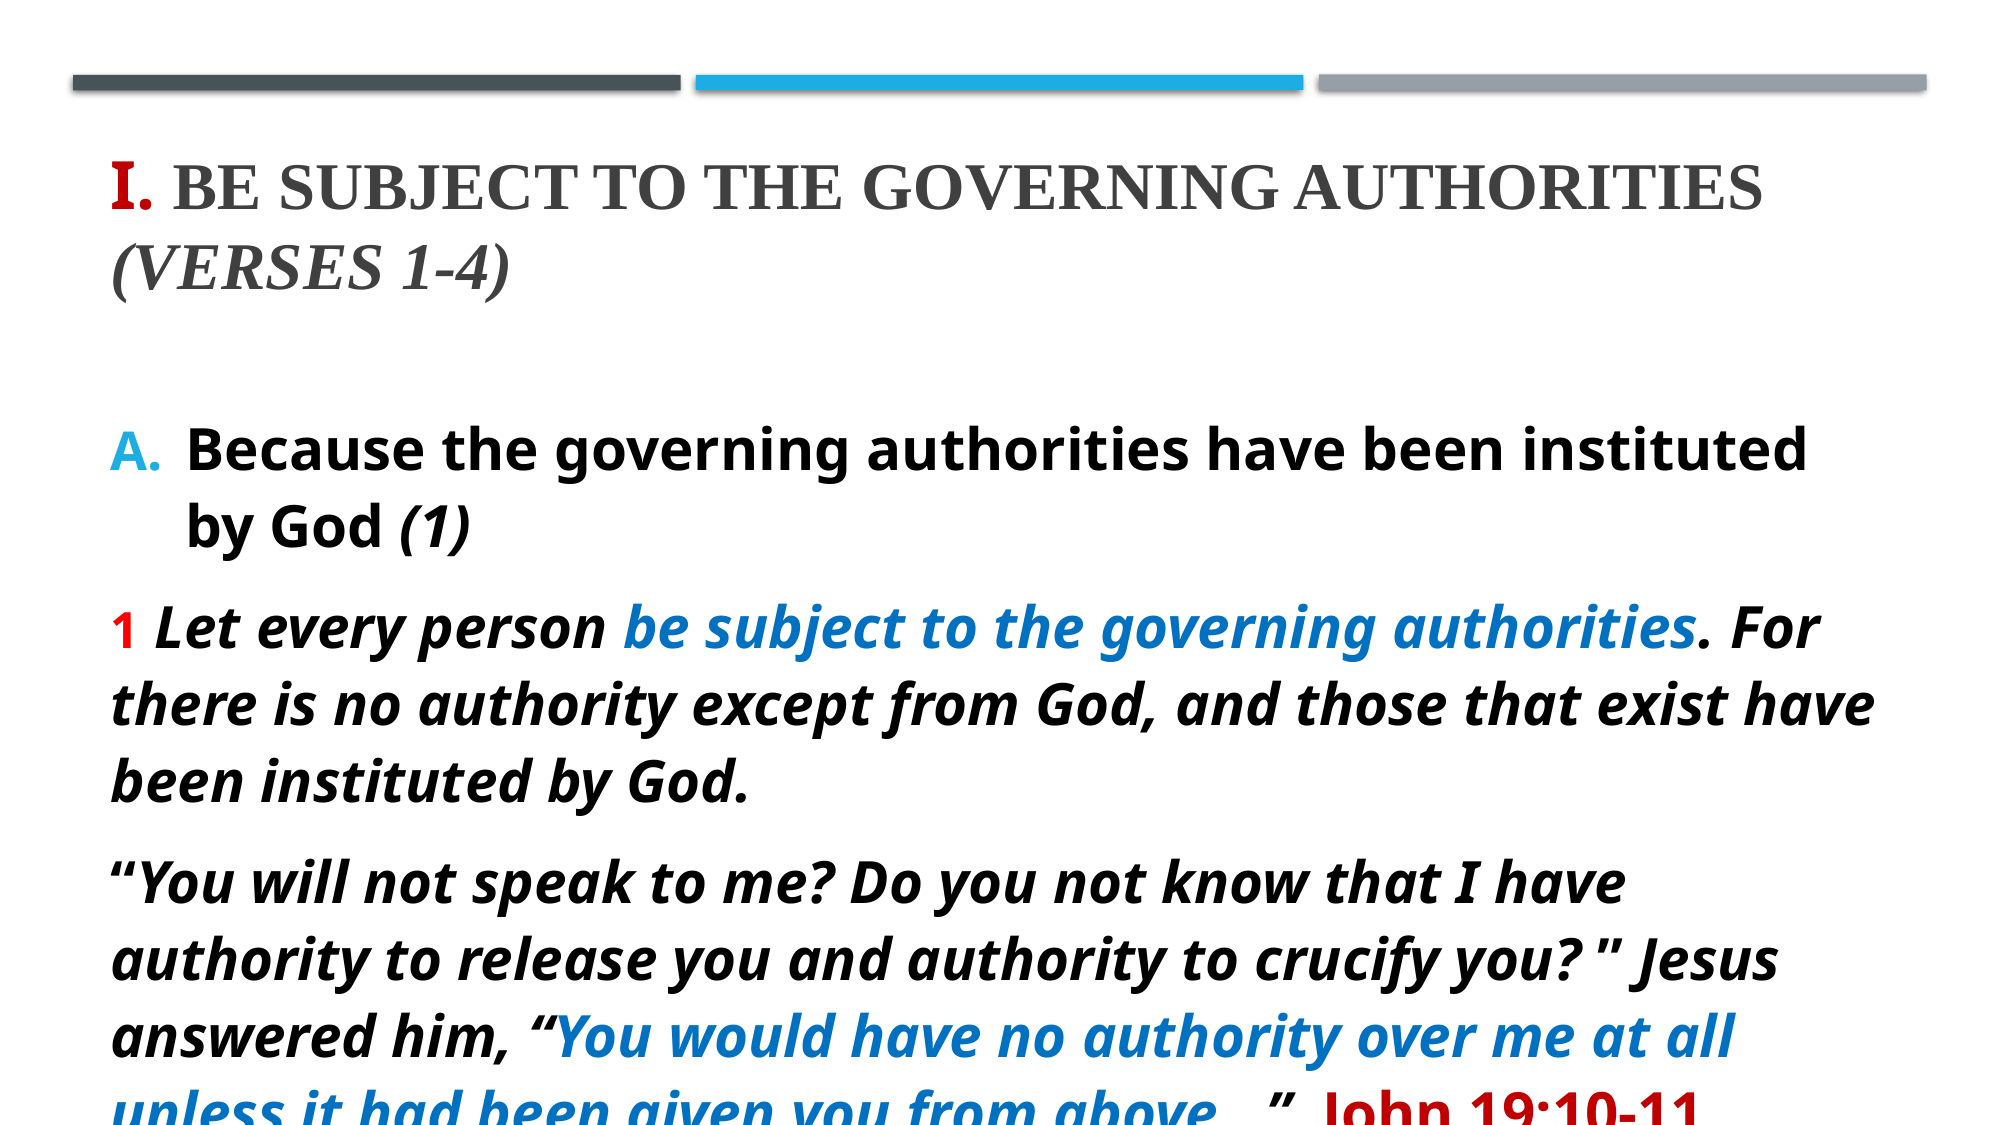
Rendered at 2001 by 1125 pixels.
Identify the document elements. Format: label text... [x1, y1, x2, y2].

title I. Be subject to the governing authorities (verses 1-4) [95, 115, 1905, 311]
list Because the governing authorities have been instituted by God (1) 1 Let every person be subject to the governing authorities. For there is no authority except from God, and those that exist have been instituted by God. “You will not speak to me? Do you not know that I have authority to release you and authority to crucify you? ” Jesus answered him, “You would have no authority over me at all unless it had been given you from above…” John 19:10-11 [95, 383, 1905, 1073]
